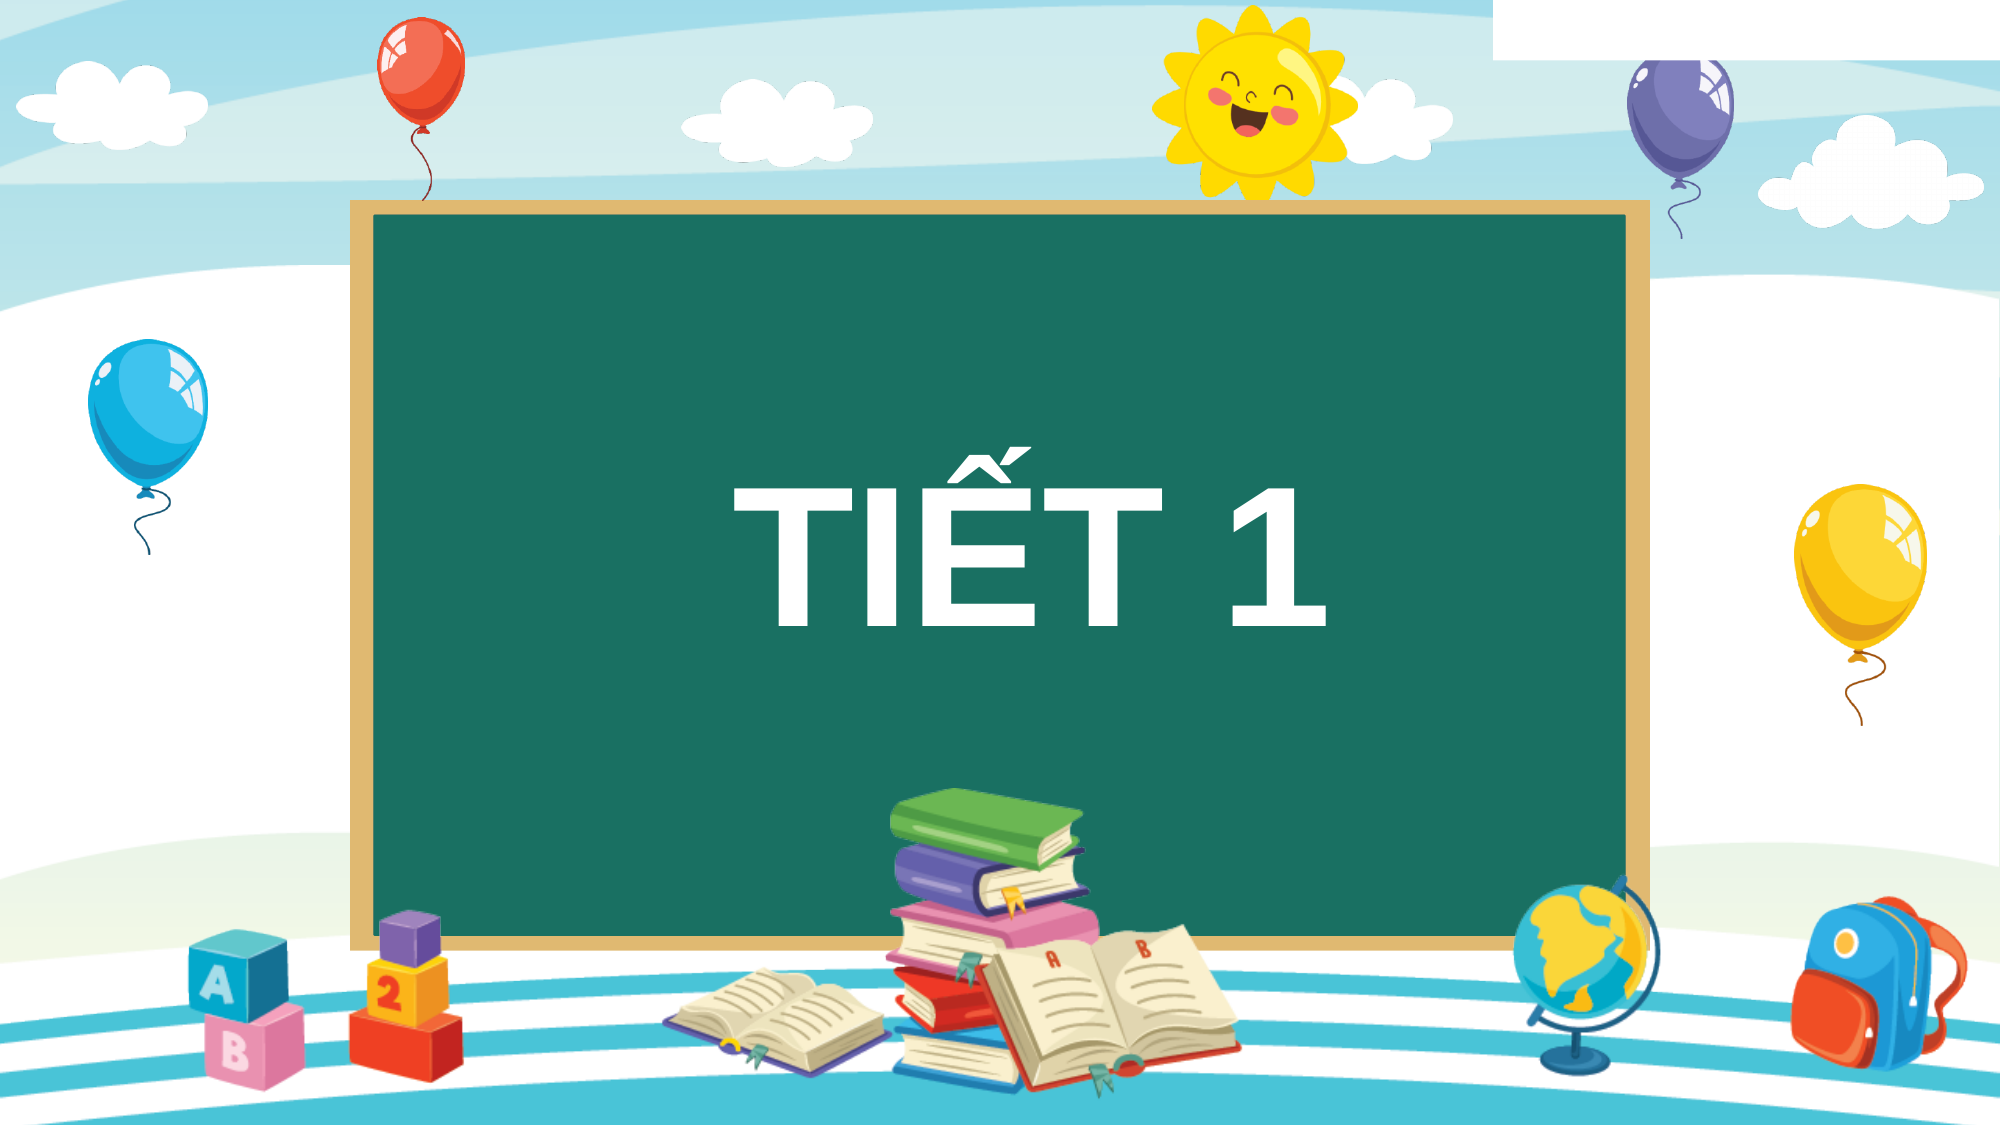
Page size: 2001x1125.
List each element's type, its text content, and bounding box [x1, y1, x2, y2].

picture [0, 0, 2000, 1125]
text_box TIẾT 1 [717, 419, 1535, 674]
text_box [1493, 0, 2000, 61]
